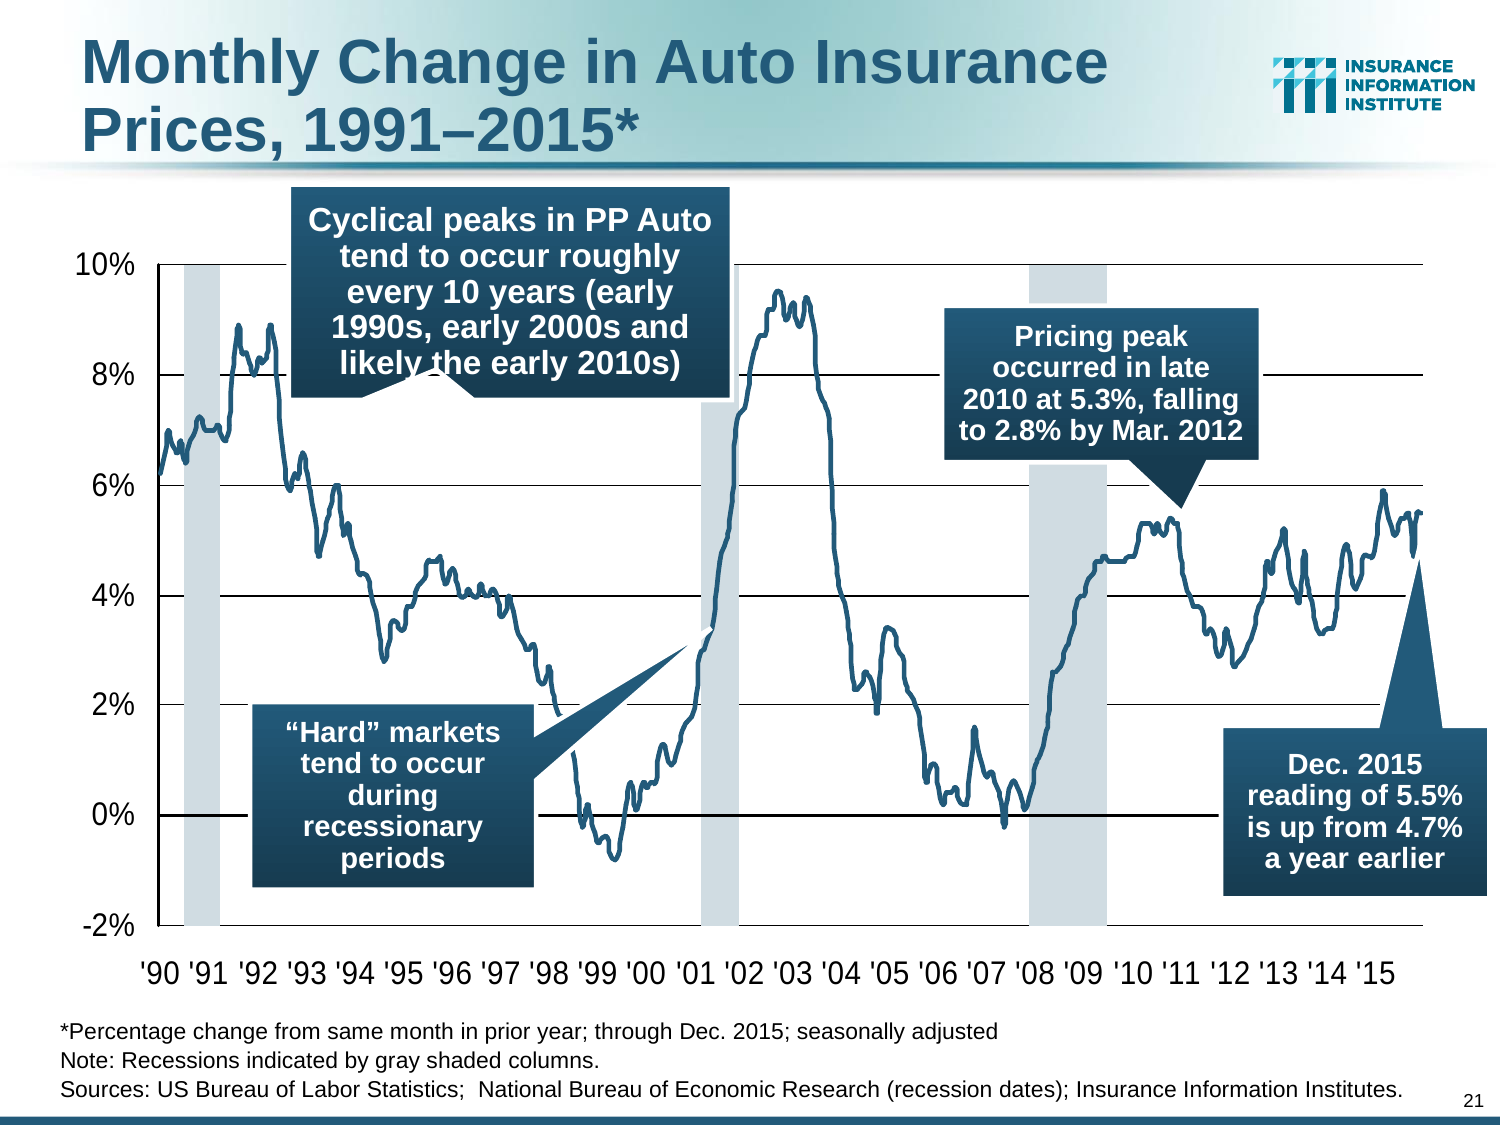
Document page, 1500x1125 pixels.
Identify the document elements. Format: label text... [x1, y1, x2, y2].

text_box Cyclical peaks in PP Auto tend to occur roughly every 10 years (early 1990s, early 2000s and likely the early 2010s) [288, 184, 732, 223]
picture [0, 0, 1500, 189]
text_box Dec. 2015 reading of 5.5% is up from 4.7% a year earlier [1435, 655, 1490, 899]
text_box *Percentage change from same month in prior year; through Dec. 2015; seasonally adjusted Note: Recessions indicated by gray shaded columns. Sources: US Bureau of Labor Statistics; National Bureau of Economic Research (recession dates); Insurance Information Institutes. [0, 1021, 1432, 1125]
title Monthly Change in Auto Insurance Prices, 1991–2015* [73, 26, 1289, 168]
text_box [61, 225, 1431, 1019]
text_box 21 [1432, 1091, 1485, 1111]
